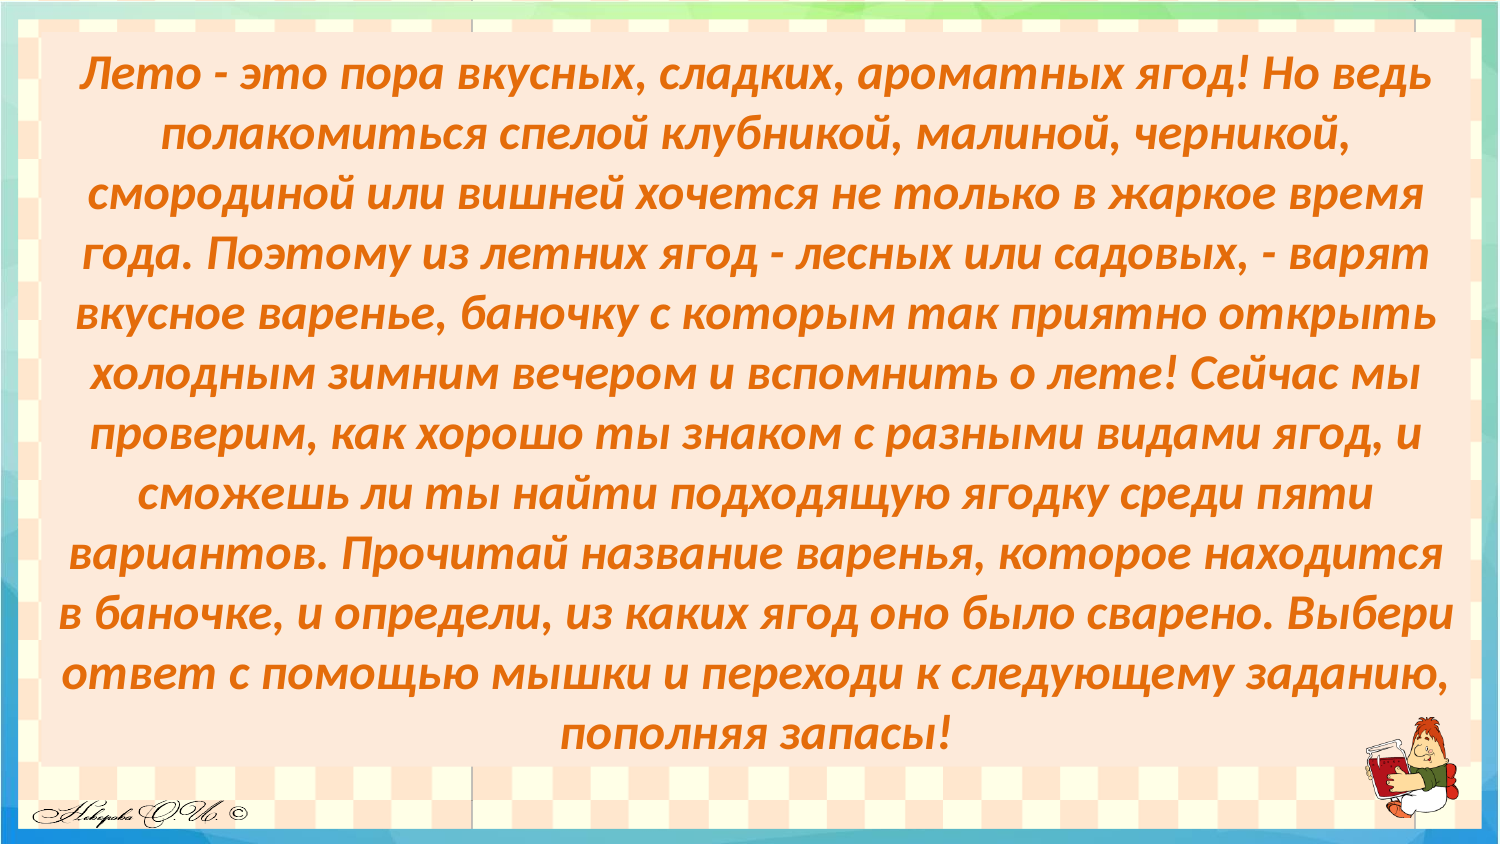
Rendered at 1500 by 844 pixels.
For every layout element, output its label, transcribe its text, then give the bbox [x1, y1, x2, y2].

text_box Лето - это пора вкусных, сладких, ароматных ягод! Но ведь полакомиться спелой клубникой, малиной, черникой, смородиной или вишней хочется не только в жаркое время года. Поэтому из летних ягод - лесных или садовых, - варят вкусное варенье, баночку с которым так приятно открыть холодным зимним вечером и вспомнить о лете! Сейчас мы проверим, как хорошо ты знаком с разными видами ягод, и сможешь ли ты найти подходящую ягодку среди пяти вариантов. Прочитай название варенья, которое находится в баночке, и определи, из каких ягод оно было сварено. Выбери ответ с помощью мышки и переходи к следующему заданию, пополняя запасы! [41, 32, 1471, 767]
picture [0, 0, 1500, 844]
